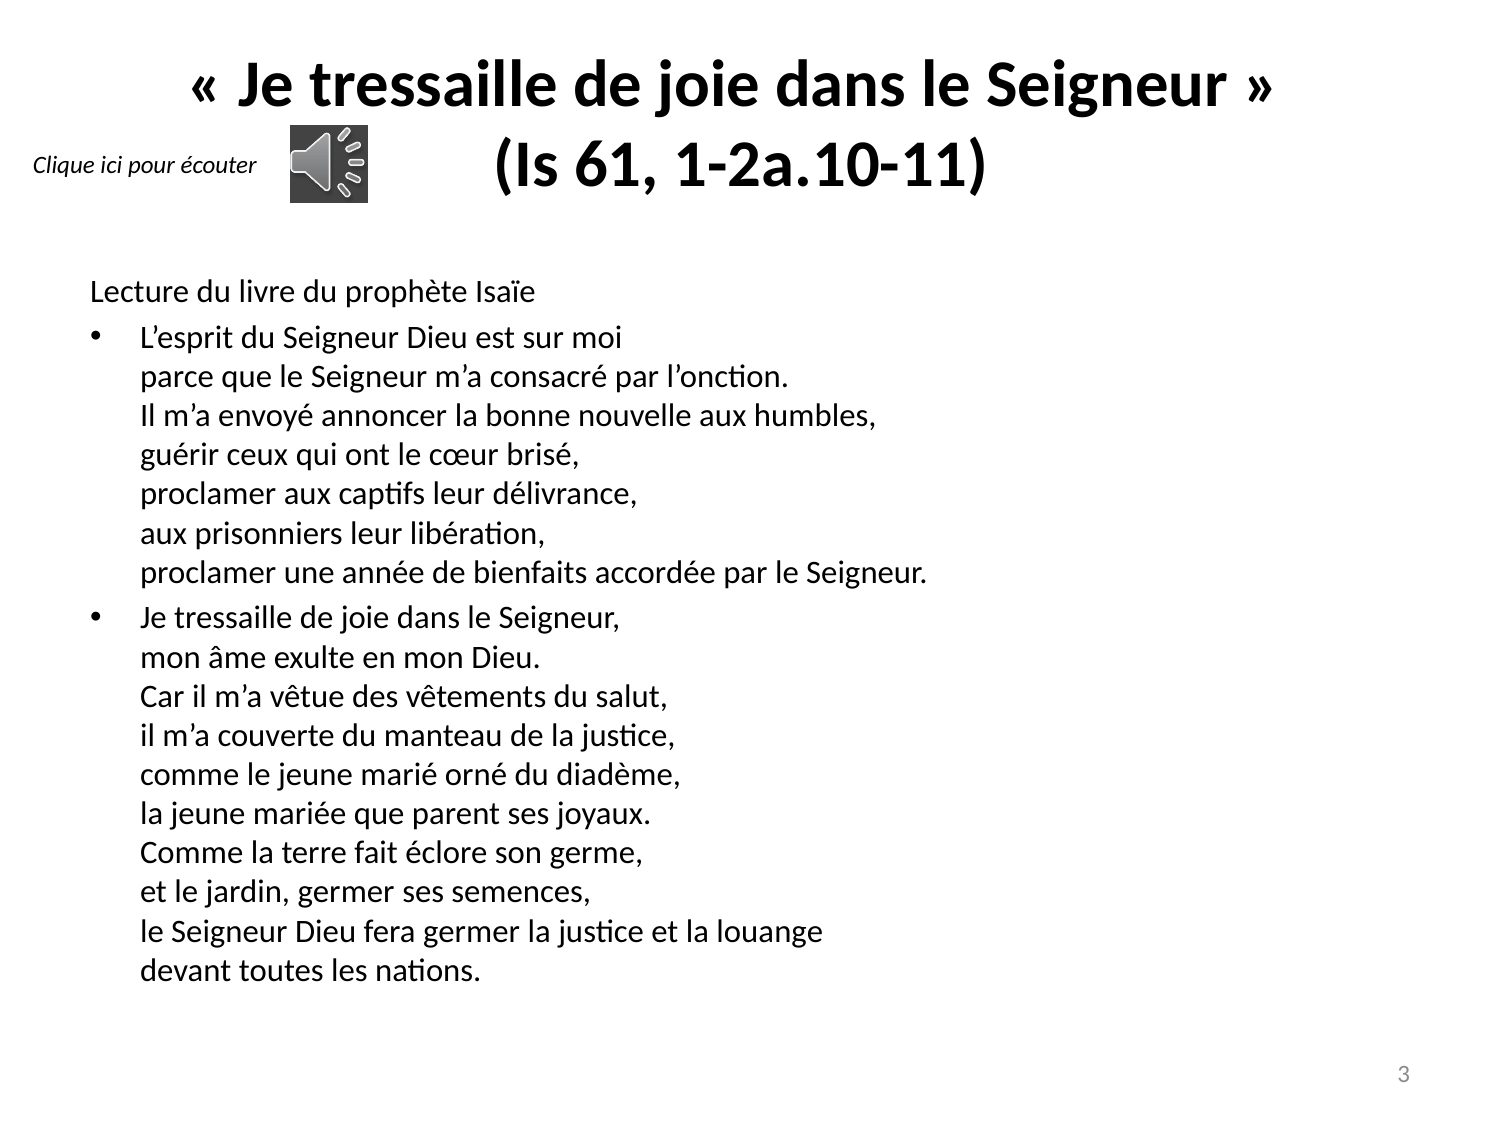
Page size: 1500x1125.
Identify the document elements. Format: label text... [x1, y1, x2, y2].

slide_number 3 [1074, 1042, 1425, 1103]
title « Je tressaille de joie dans le Seigneur » (Is 61, 1-2a.10-11) [53, 19, 1415, 220]
text_box Clique ici pour écouter [18, 141, 283, 187]
picture [288, 123, 370, 205]
list Lecture du livre du prophète Isaïe L’esprit du Seigneur Dieu est sur moi parce que le Seigneur m’a consacré par l’onction. Il m’a envoyé annoncer la bonne nouvelle aux humbles, guérir ceux qui ont le cœur brisé, proclamer aux captifs leur délivrance, aux prisonniers leur libération, proclamer une année de bienfaits accordée par le Seigneur. Je tressaille de joie dans le Seigneur, mon âme exulte en mon Dieu. Car il m’a vêtue des vêtements du salut, il m’a couverte du manteau de la justice, comme le jeune marié orné du diadème, la jeune mariée que parent ses joyaux. Comme la terre fait éclore son germe, et le jardin, germer ses semences, le Seigneur Dieu fera germer la justice et la louange devant toutes les nations. [75, 262, 1425, 1005]
